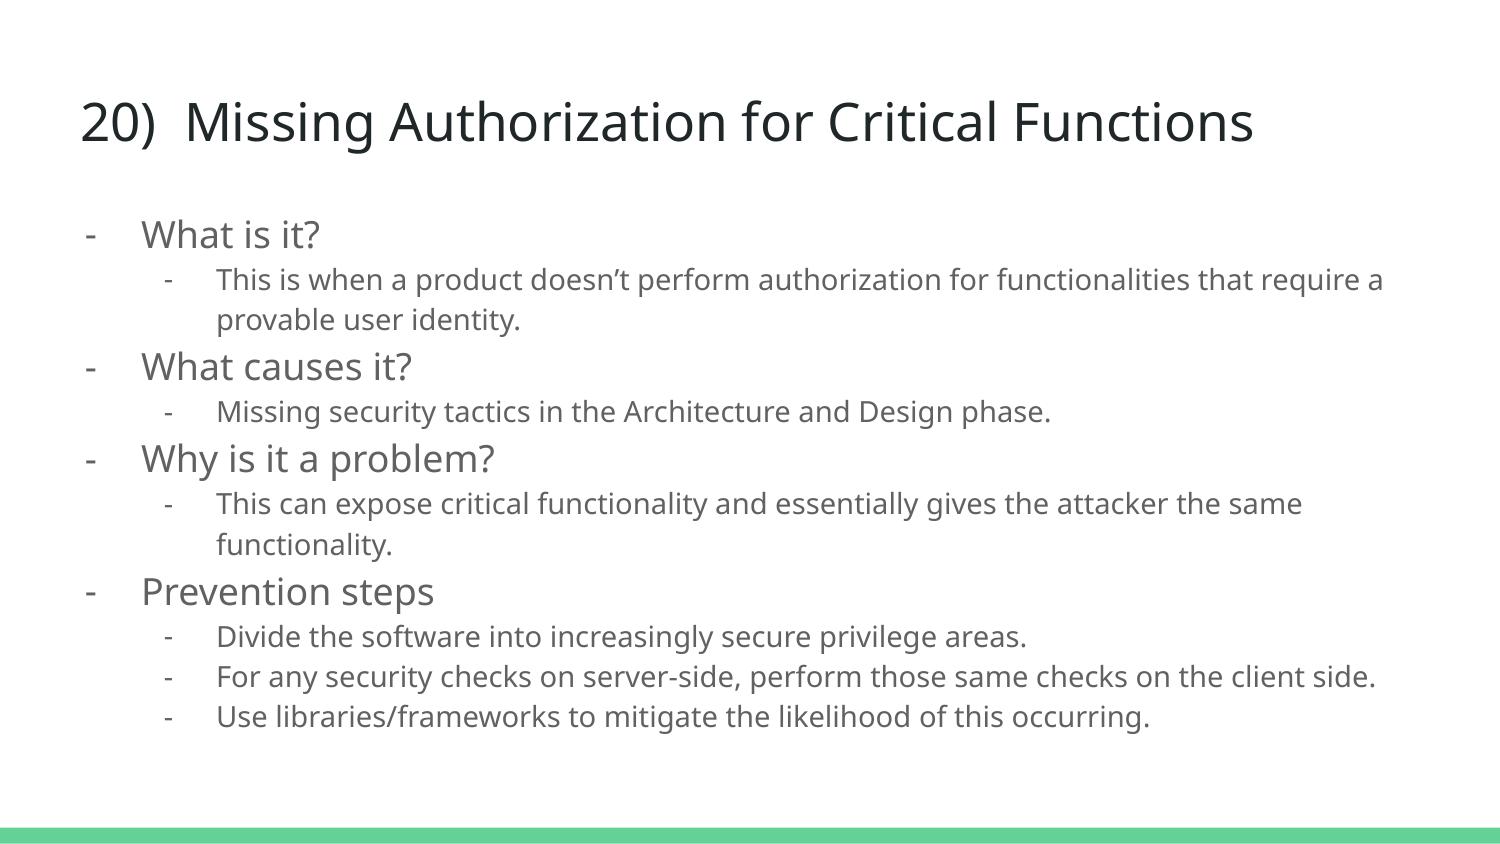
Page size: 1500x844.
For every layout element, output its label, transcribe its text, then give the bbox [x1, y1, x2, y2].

list What is it? This is when a product doesn’t perform authorization for functionalities that require a provable user identity. What causes it? Missing security tactics in the Architecture and Design phase. Why is it a problem? This can expose critical functionality and essentially gives the attacker the same functionality. Prevention steps Divide the software into increasingly secure privilege areas. For any security checks on server-side, perform those same checks on the client side. Use libraries/frameworks to mitigate the likelihood of this occurring. [51, 189, 1449, 750]
title 20) Missing Authorization for Critical Functions [51, 72, 1449, 167]
